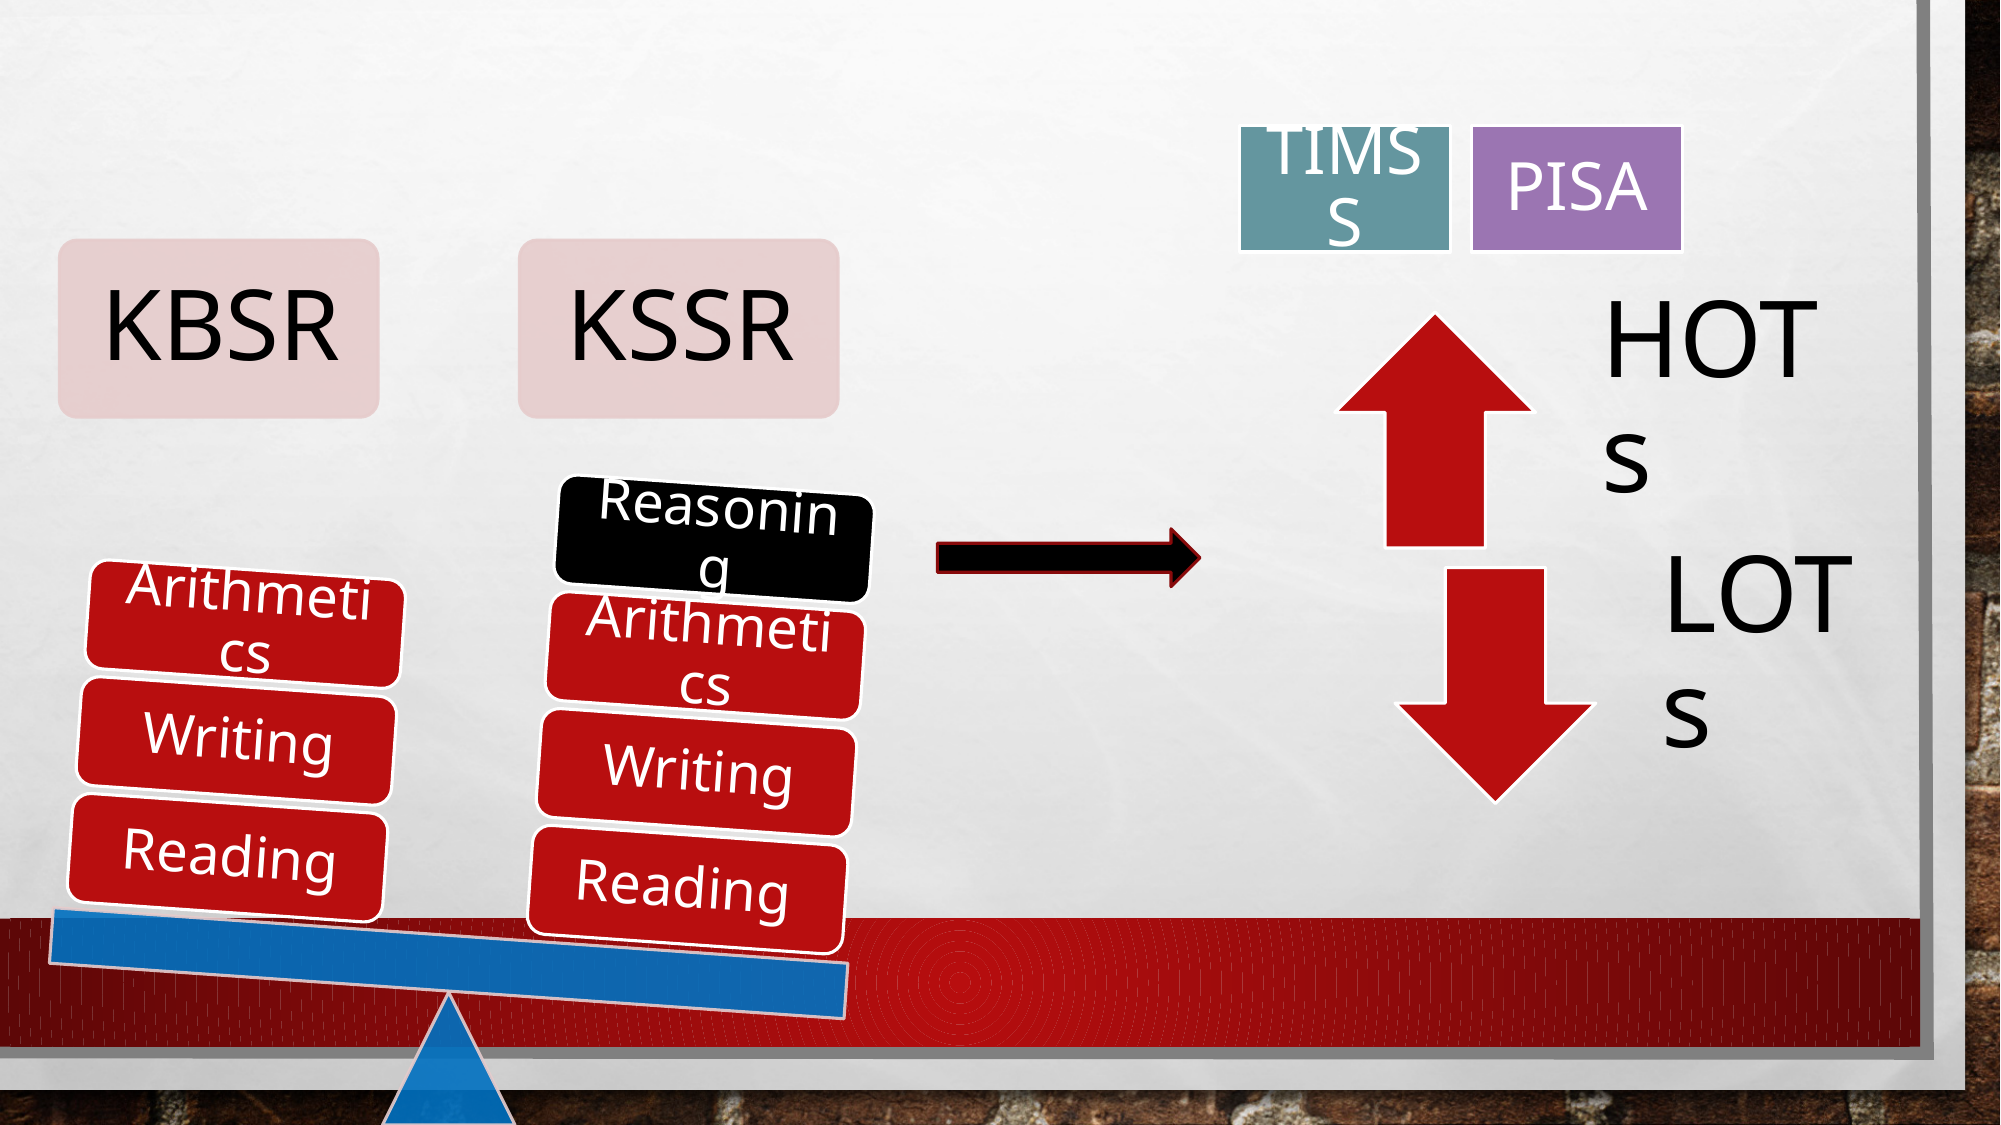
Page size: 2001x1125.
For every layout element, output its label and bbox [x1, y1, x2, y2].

text_box [973, 527, 1202, 589]
text_box [1334, 311, 1944, 804]
picture [973, 0, 2000, 1125]
text_box [0, 239, 973, 1125]
text_box [1239, 65, 1683, 313]
